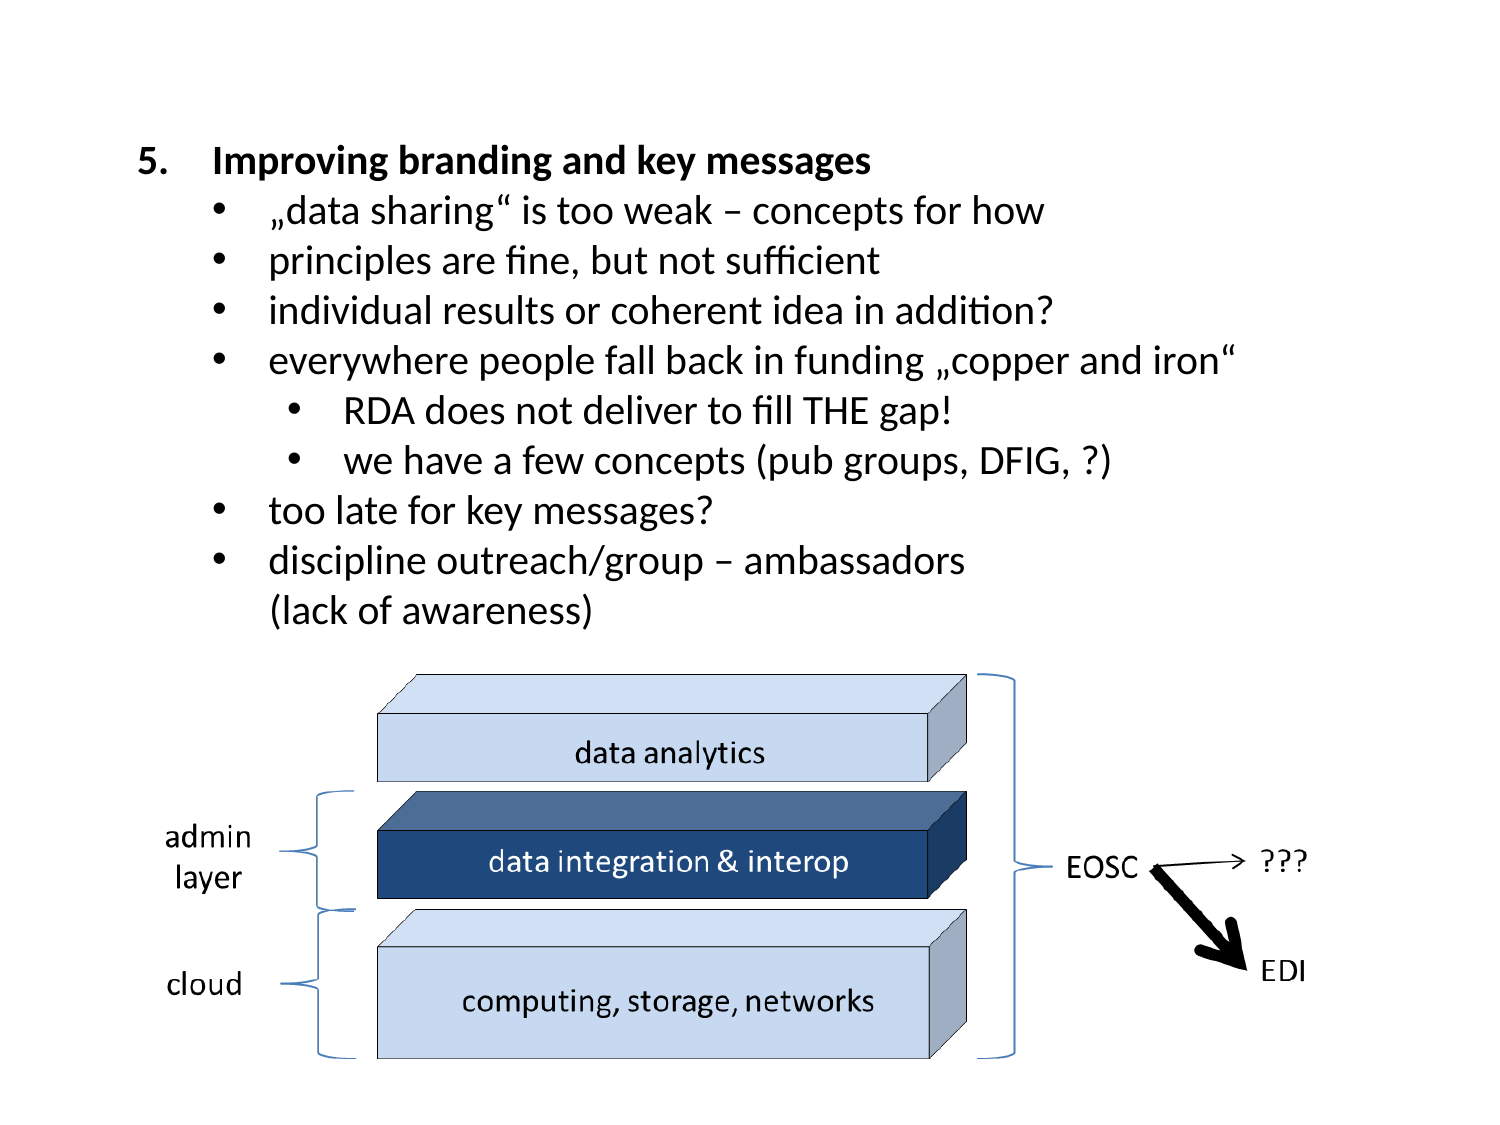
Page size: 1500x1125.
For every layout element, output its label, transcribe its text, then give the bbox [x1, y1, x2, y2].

picture [143, 673, 1329, 1059]
text_box Improving branding and key messages „data sharing“ is too weak – concepts for how principles are fine, but not sufficient individual results or coherent idea in addition? everywhere people fall back in funding „copper and iron“ RDA does not deliver to fill THE gap! we have a few concepts (pub groups, DFIG, ?) too late for key messages? discipline outreach/group – ambassadors (lack of awareness) [122, 125, 1447, 641]
